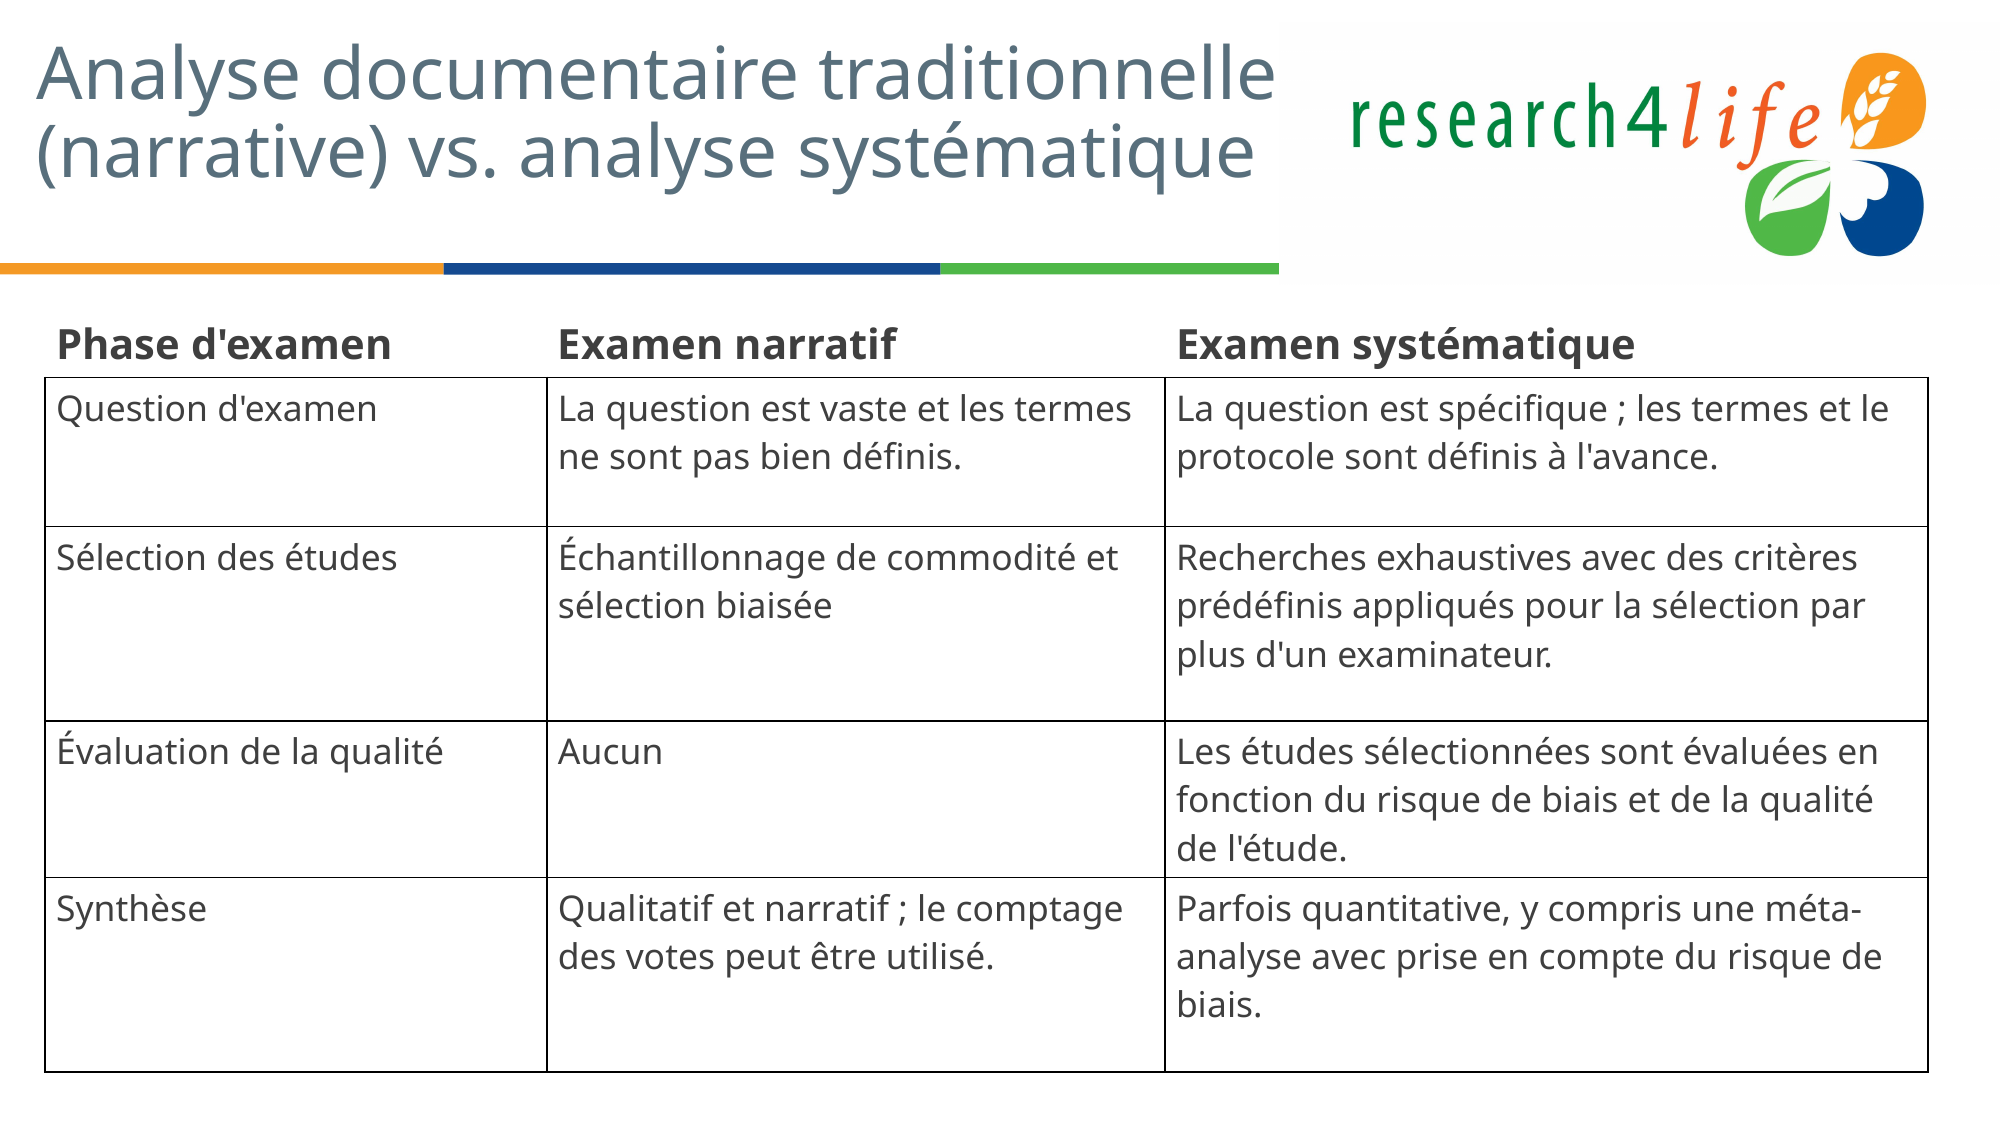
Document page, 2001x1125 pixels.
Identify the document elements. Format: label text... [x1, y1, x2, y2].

table_cell Qualitatif et narratif ; le comptage des votes peut être utilisé. [548, 878, 1164, 1071]
table_header Examen narratif [547, 309, 1165, 377]
table_cell Parfois quantitative, y compris une méta-analyse avec prise en compte du risque de biais. [1166, 878, 1927, 1071]
table_header Phase d'examen [45, 309, 547, 377]
table_cell La question est spécifique ; les termes et le protocole sont définis à l'avance. [1166, 378, 1927, 526]
table_cell La question est vaste et les termes ne sont pas bien définis. [548, 378, 1164, 526]
title Analyse documentaire traditionnelle (narrative) vs. analyse systématique [21, 26, 1599, 204]
table_cell Aucun [548, 722, 1164, 877]
picture [1279, 22, 2000, 285]
table_header Examen systématique [1165, 309, 1928, 377]
table_cell Échantillonnage de commodité et sélection biaisée [548, 527, 1164, 720]
table_cell Évaluation de la qualité [46, 722, 546, 877]
table_cell Sélection des études [46, 527, 546, 720]
table_cell Question d'examen [46, 378, 546, 526]
table_cell Recherches exhaustives avec des critères prédéfinis appliqués pour la sélection par plus d'un examinateur. [1166, 527, 1927, 720]
table_cell Synthèse [46, 878, 546, 1071]
table_cell Les études sélectionnées sont évaluées en fonction du risque de biais et de la qualité de l'étude. [1166, 722, 1927, 877]
